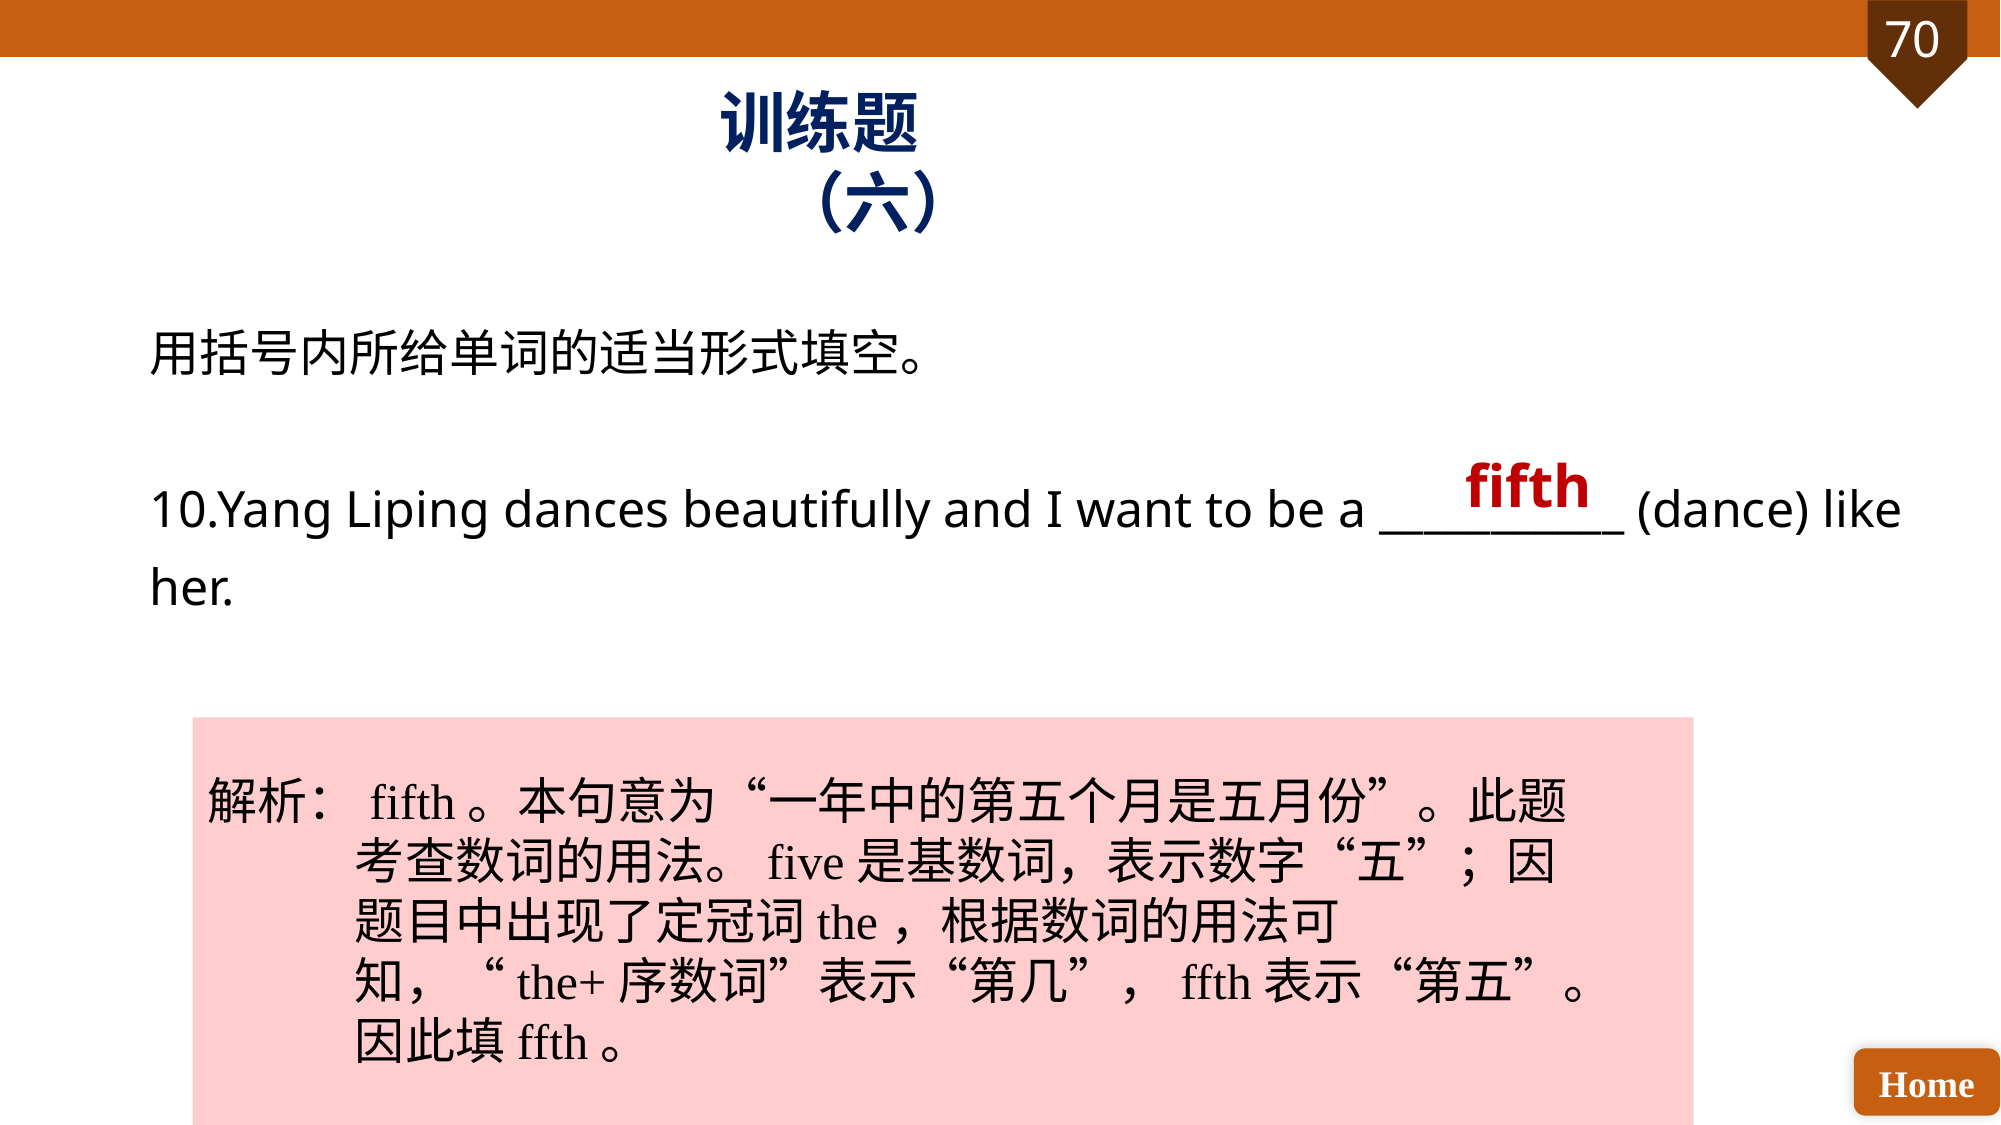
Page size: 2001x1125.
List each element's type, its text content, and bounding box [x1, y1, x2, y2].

text_box 解析：fifth。本句意为“一年中的第五个月是五月份”。此题考查数词的用法。five是基数词，表示数字“五”；因题目中出现了定冠词the，根据数词的用法可知，“the+序数词”表示“第几”，ffth表示“第五”。因此填ffth。 [192, 762, 1608, 1077]
text_box 训练题（六） [704, 73, 1096, 249]
text_box [191, 716, 1695, 1125]
text_box 用括号内所给单词的适当形式填空。 10.Yang Liping dances beautifully and I want to be a ___________ (dance) like her. [135, 296, 1948, 624]
text_box fifth [1450, 441, 1607, 527]
